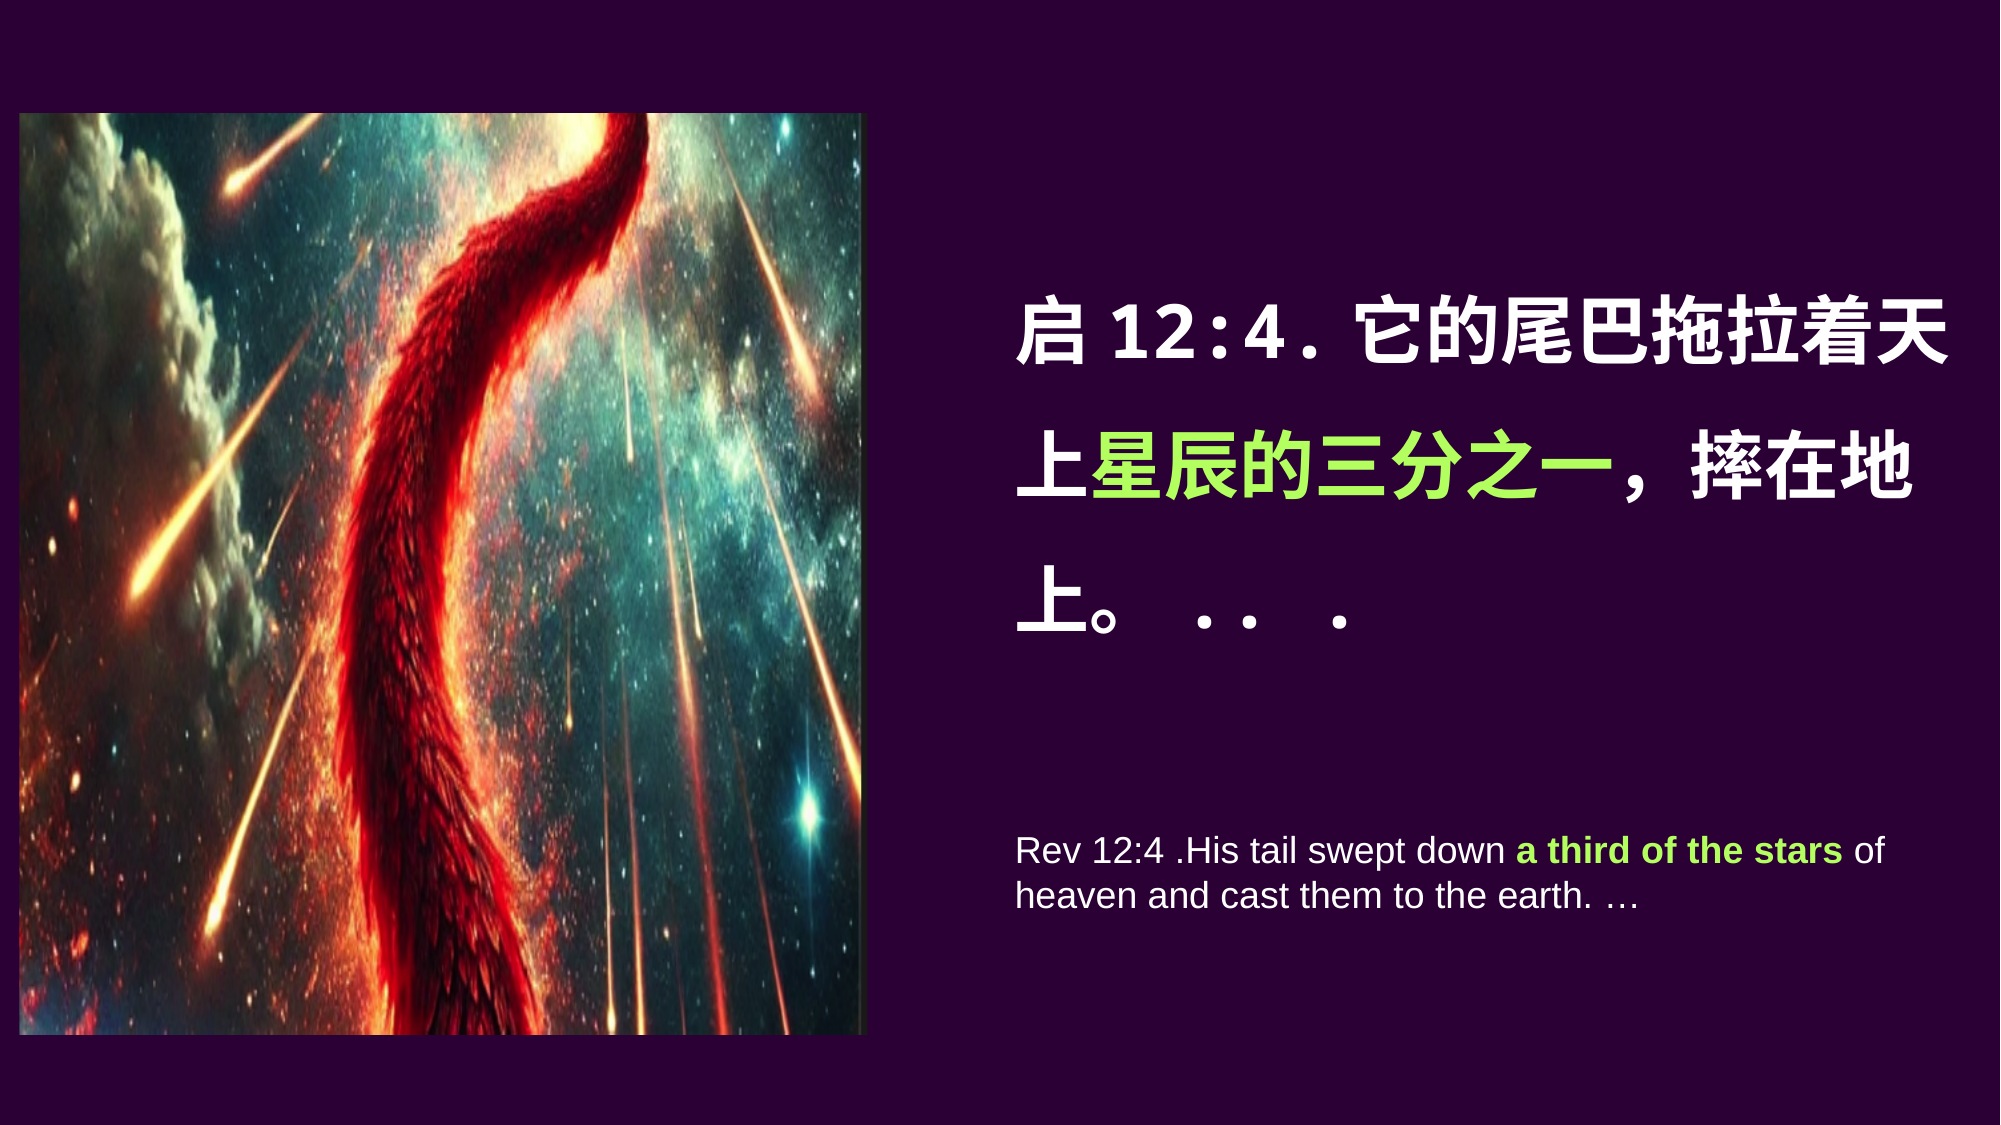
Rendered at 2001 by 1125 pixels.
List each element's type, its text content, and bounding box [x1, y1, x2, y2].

picture [19, 113, 868, 1036]
text_box Rev 12:4 .His tail swept down a third of the stars of heaven and cast them to the earth. … [999, 818, 1949, 924]
text_box 启12:4.它的尾巴拖拉着天上星辰的三分之一，摔在地上。.. . [999, 231, 1981, 652]
